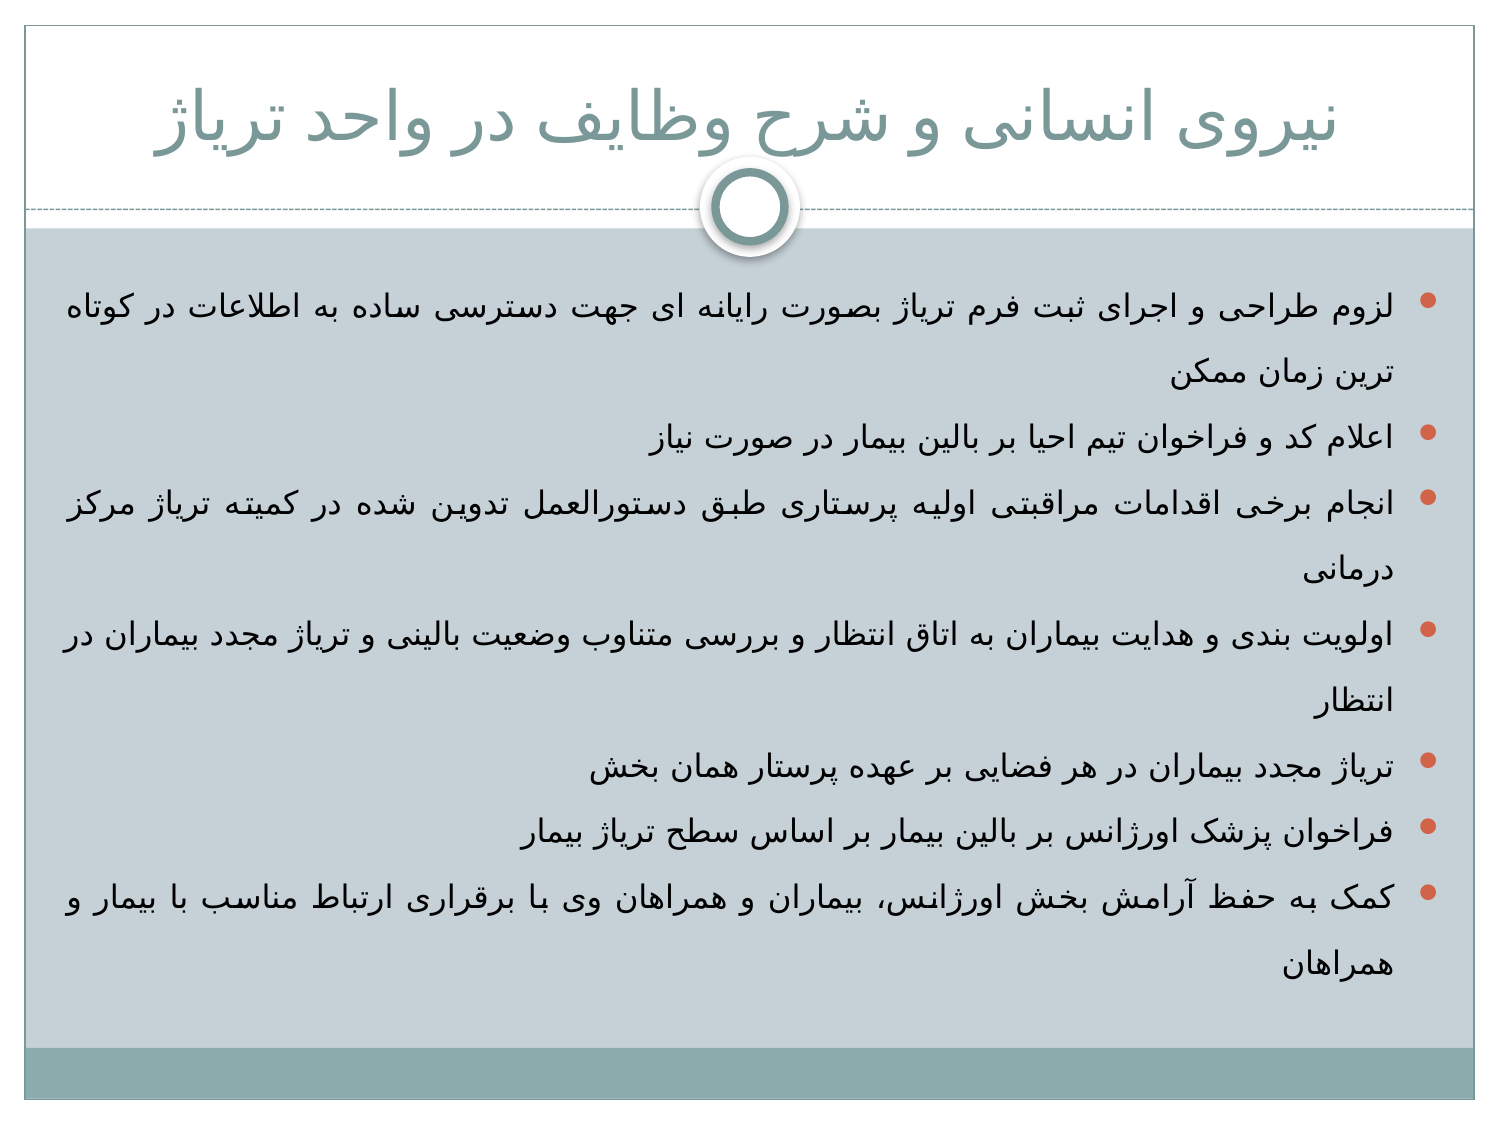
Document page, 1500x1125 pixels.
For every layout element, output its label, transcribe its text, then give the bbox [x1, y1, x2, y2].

title نیروی انسانی و شرح وظایف در واحد تریاژ [49, 37, 1450, 162]
list لزوم طراحی و اجرای ثبت فرم تریاژ بصورت رایانه ای جهت دسترسی ساده به اطلاعات در کوتاه ترین زمان ممکن اعلام کد و فراخوان تیم احیا بر بالین بیمار در صورت نیاز انجام برخی اقدامات مراقبتی اولیه پرستاری طبق دستورالعمل تدوین شده در کمیته تریاژ مرکز درمانی اولویت بندی و هدایت بیماران به اتاق انتظار و بررسی متناوب وضعیت بالینی و تریاژ مجدد بیماران در انتظار تریاژ مجدد بیماران در هر فضایی بر عهده پرستار همان بخش فراخوان پزشک اورژانس بر بالین بیمار بر اساس سطح تریاژ بیمار کمک به حفظ آرامش بخش اورژانس، بیماران و همراهان وی با برقراری ارتباط مناسب با بیمار و همراهان [49, 250, 1445, 1001]
